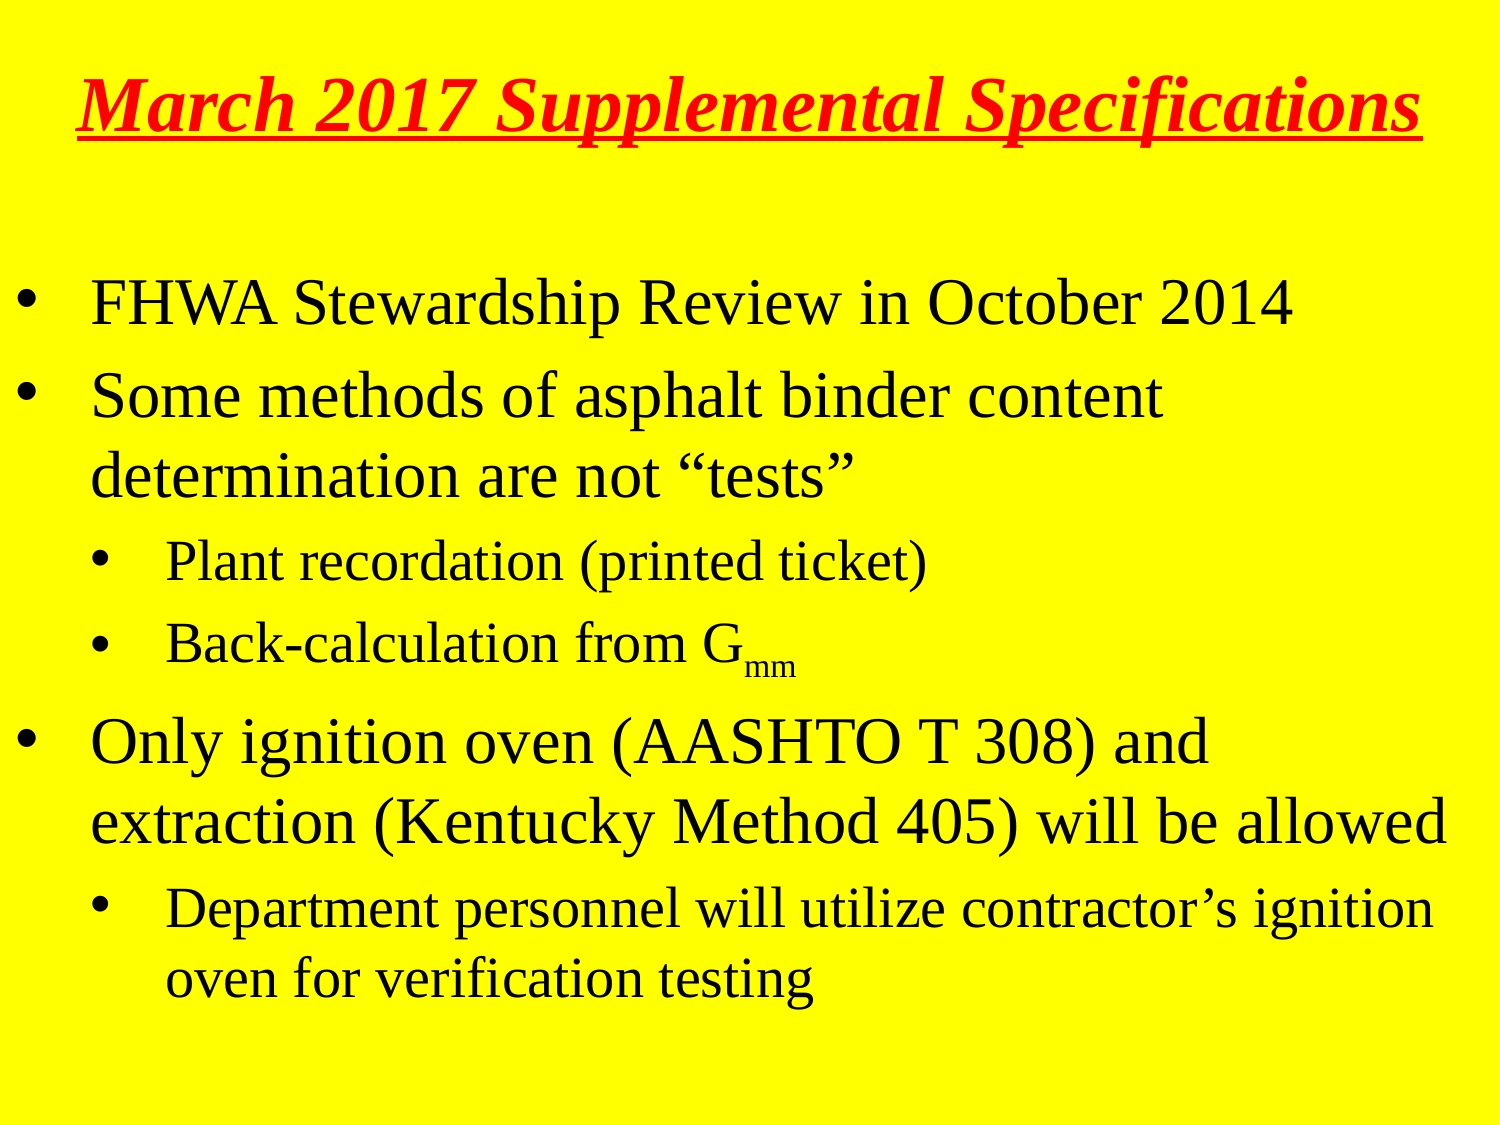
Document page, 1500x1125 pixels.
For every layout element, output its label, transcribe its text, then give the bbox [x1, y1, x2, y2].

text_box FHWA Stewardship Review in October 2014 Some methods of asphalt binder content determination are not “tests” Plant recordation (printed ticket) Back-calculation from Gmm Only ignition oven (AASHTO T 308) and extraction (Kentucky Method 405) will be allowed Department personnel will utilize contractor’s ignition oven for verification testing [0, 249, 1500, 1050]
text_box March 2017 Supplemental Specifications [0, 0, 1500, 200]
